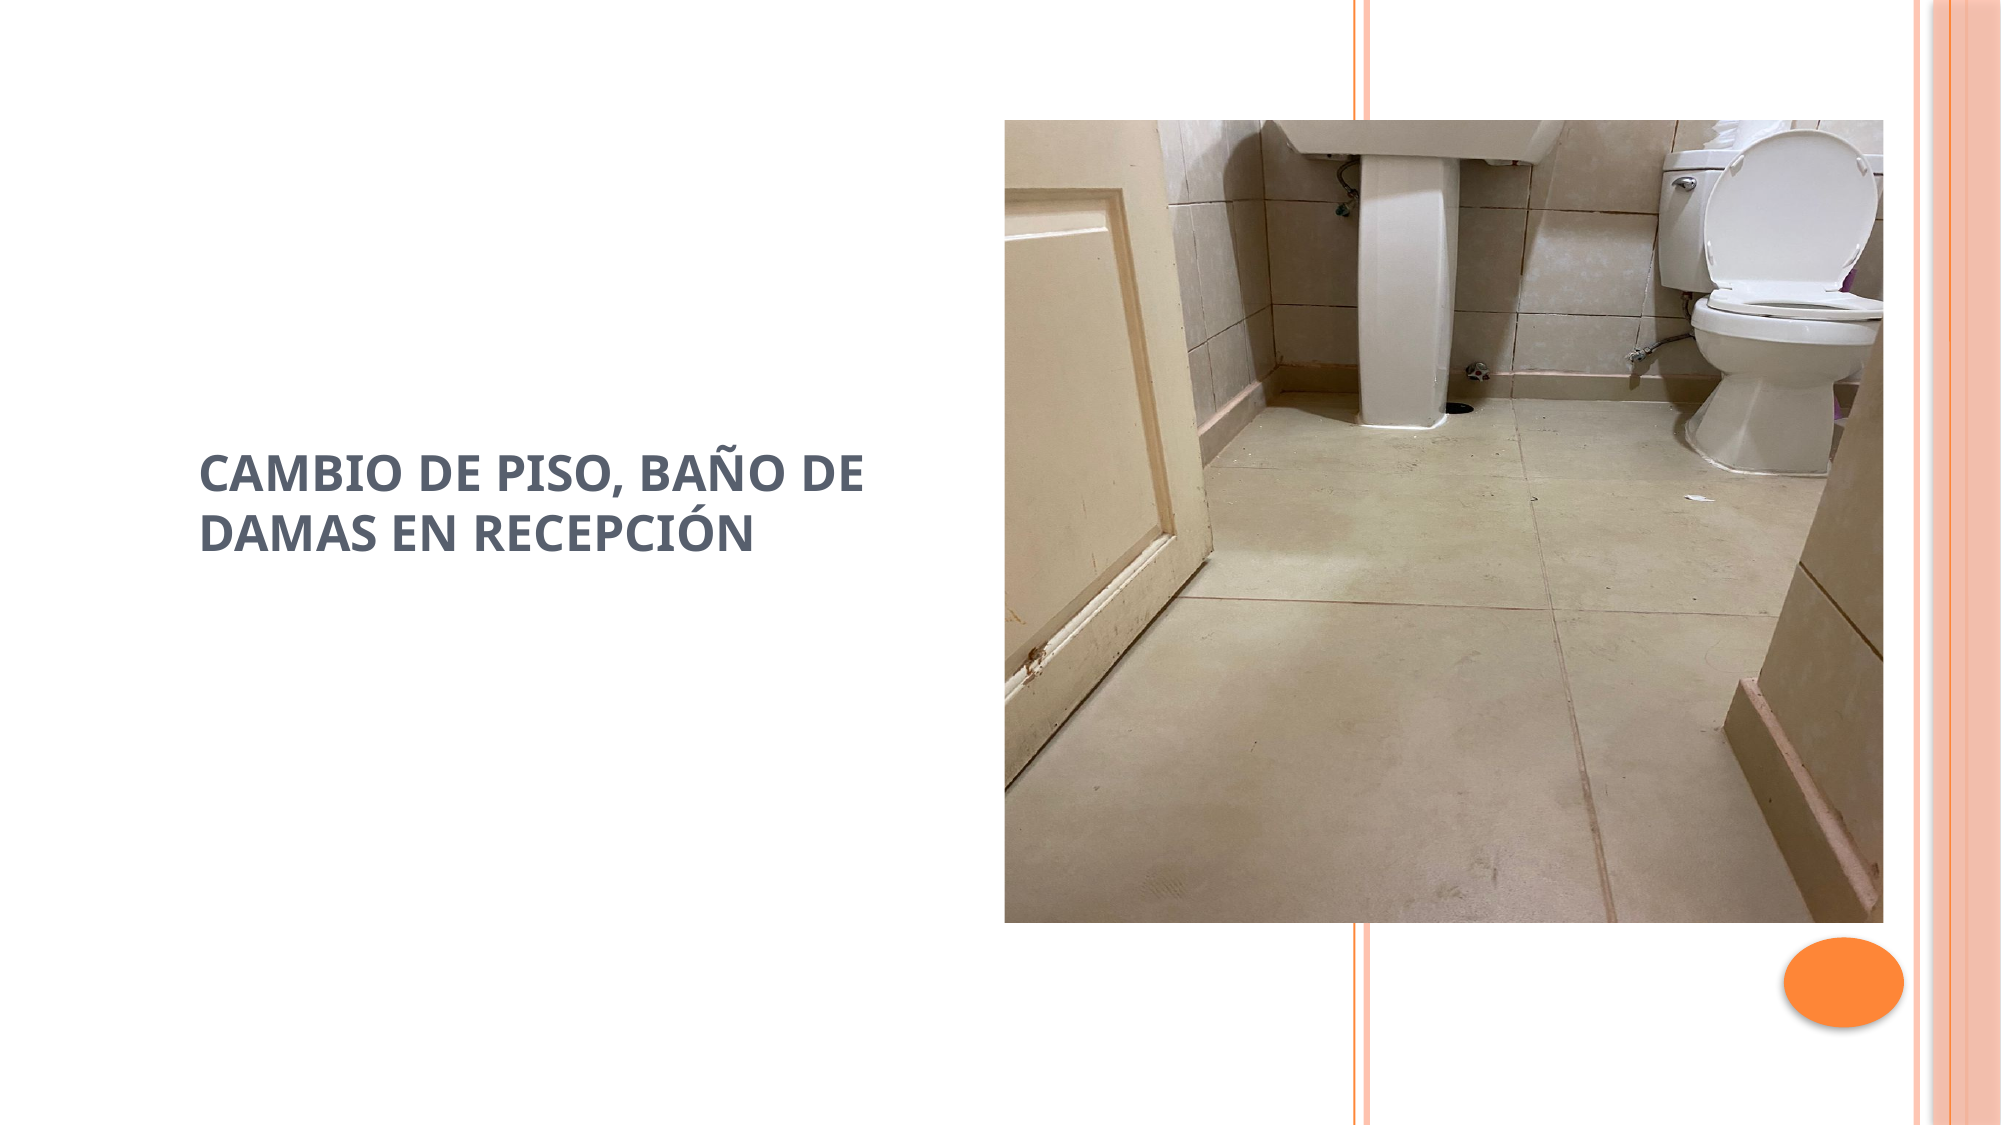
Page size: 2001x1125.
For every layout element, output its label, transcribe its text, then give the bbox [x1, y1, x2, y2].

title Cambio de piso, baño de Damas en recepción [183, 362, 979, 569]
picture [1004, 119, 1884, 924]
